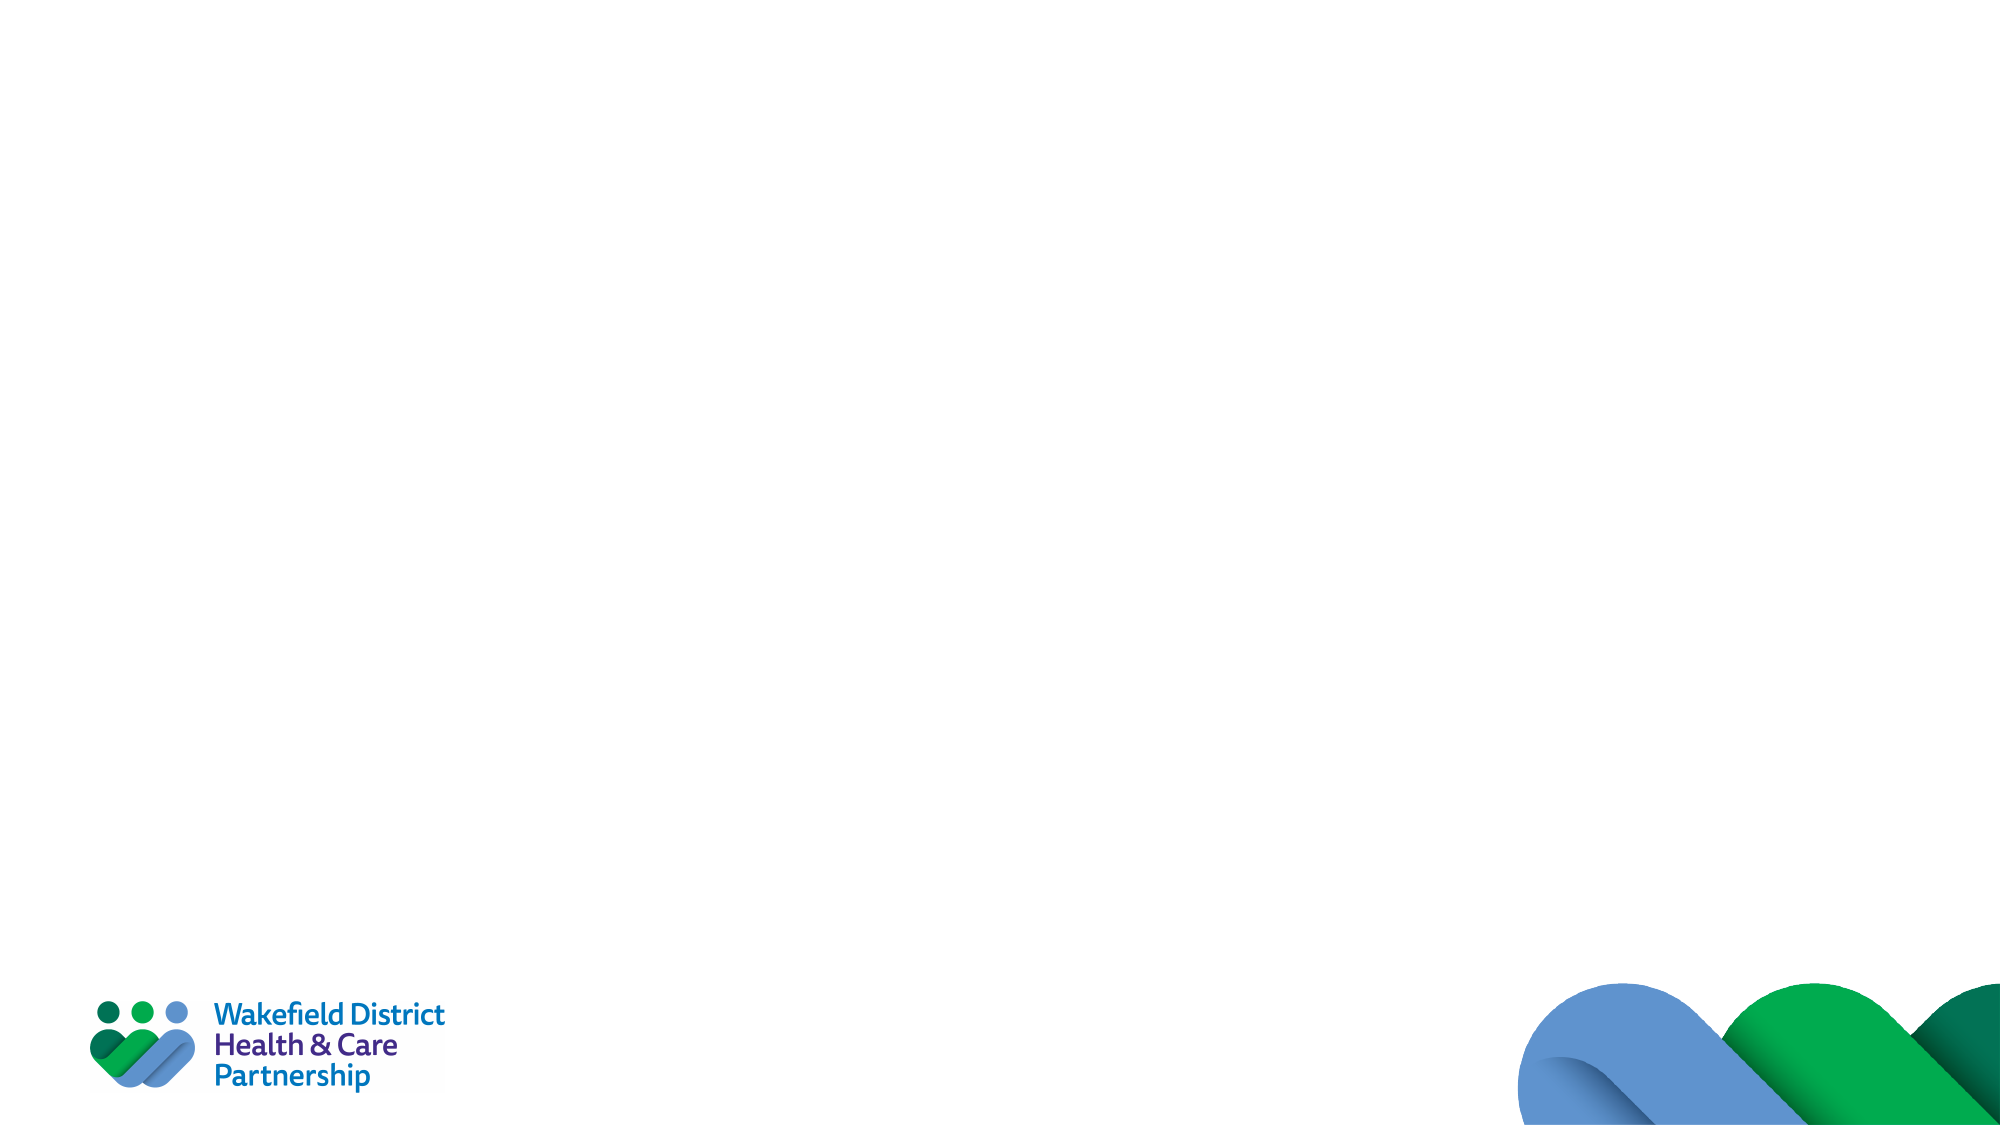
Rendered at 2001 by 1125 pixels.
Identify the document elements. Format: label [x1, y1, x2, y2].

picture [1514, 980, 2000, 1125]
picture [90, 1001, 445, 1093]
